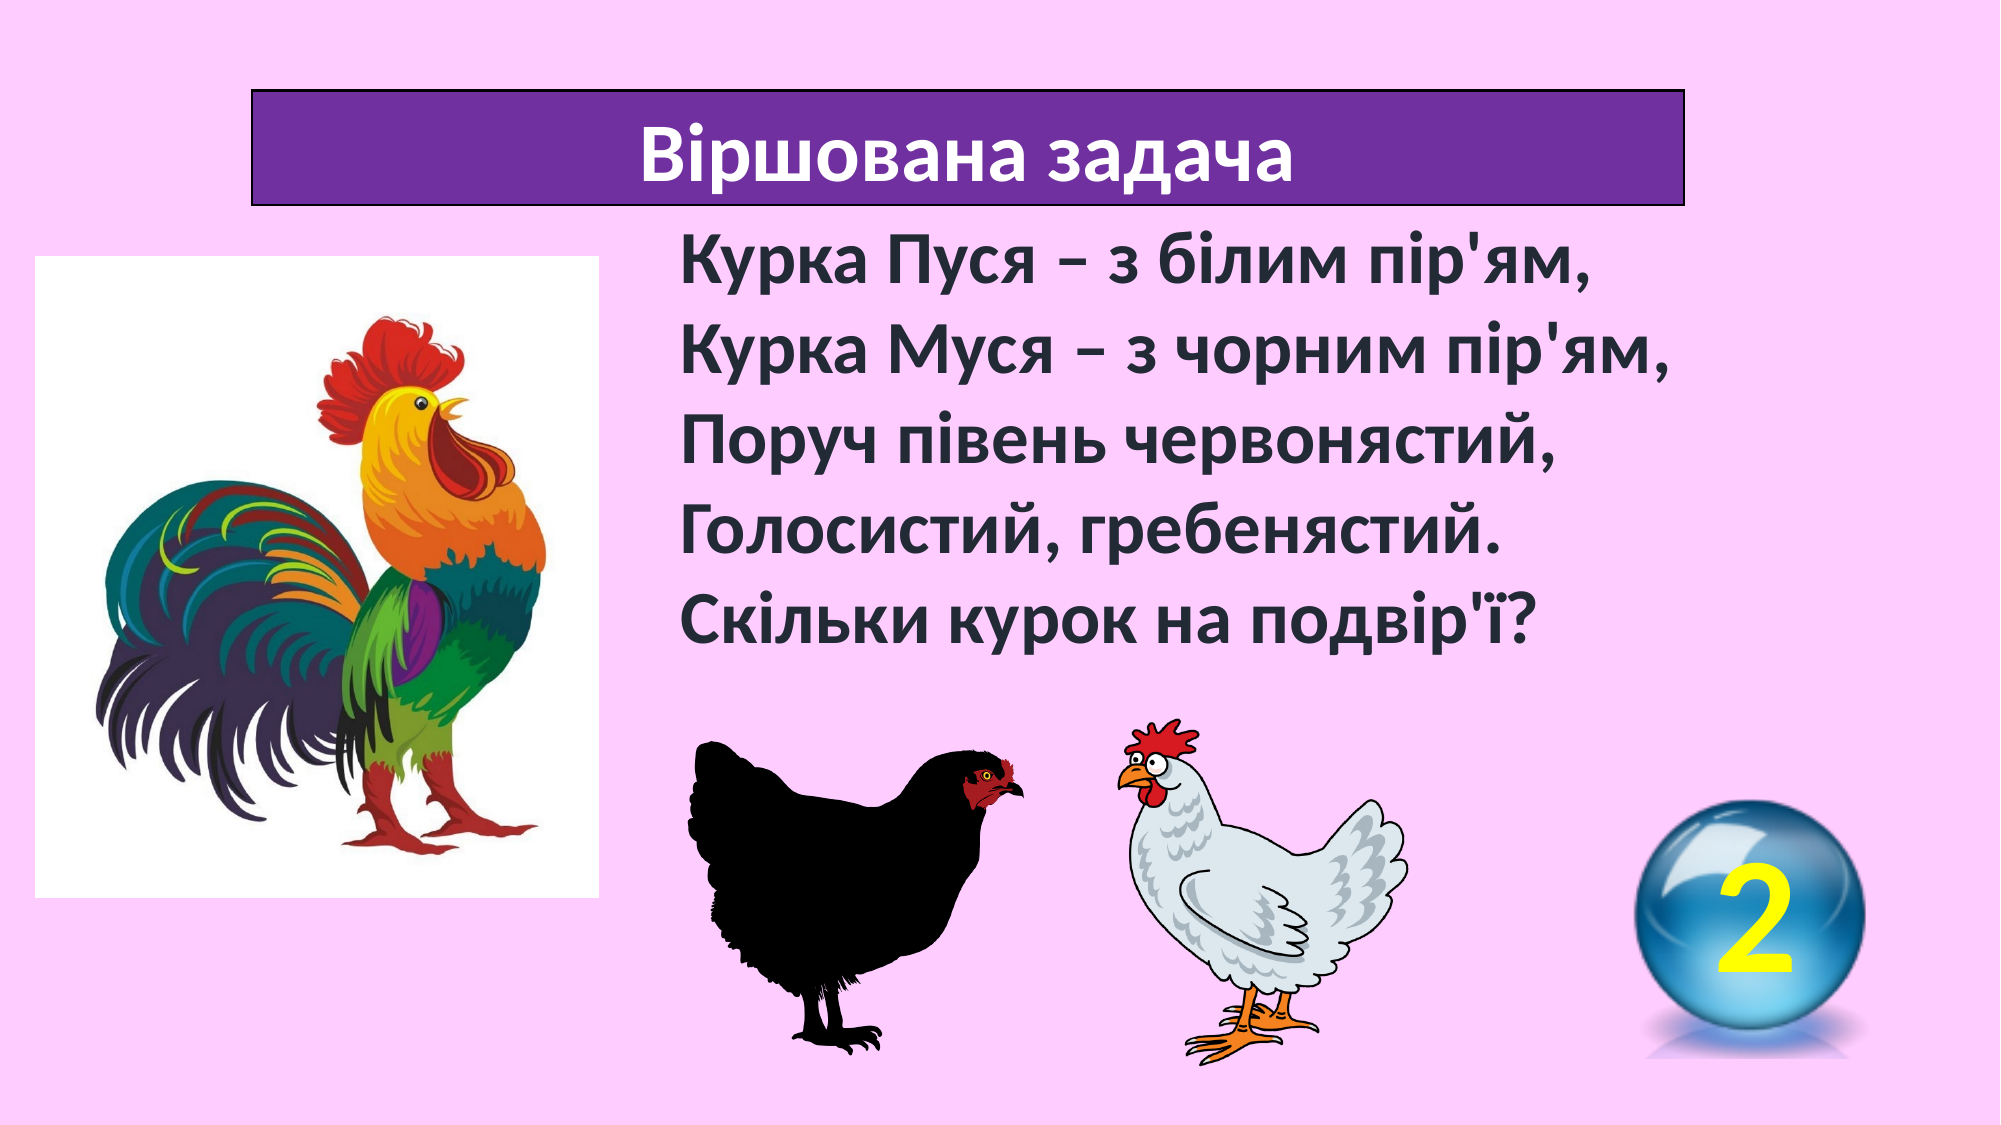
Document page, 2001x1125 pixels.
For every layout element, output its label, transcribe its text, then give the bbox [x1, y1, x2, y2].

text_box Віршована задача [251, 89, 1685, 206]
picture [35, 256, 599, 898]
picture [1618, 779, 1896, 1059]
text_box Курка Пуся – з білим пір'ям, Курка Муся – з чорним пір'ям, Поруч півень червонястий, Голосистий, гребенястий. Скільки курок на подвір'ї? [665, 200, 1732, 666]
picture [678, 737, 1030, 1059]
picture [1110, 716, 1411, 1068]
